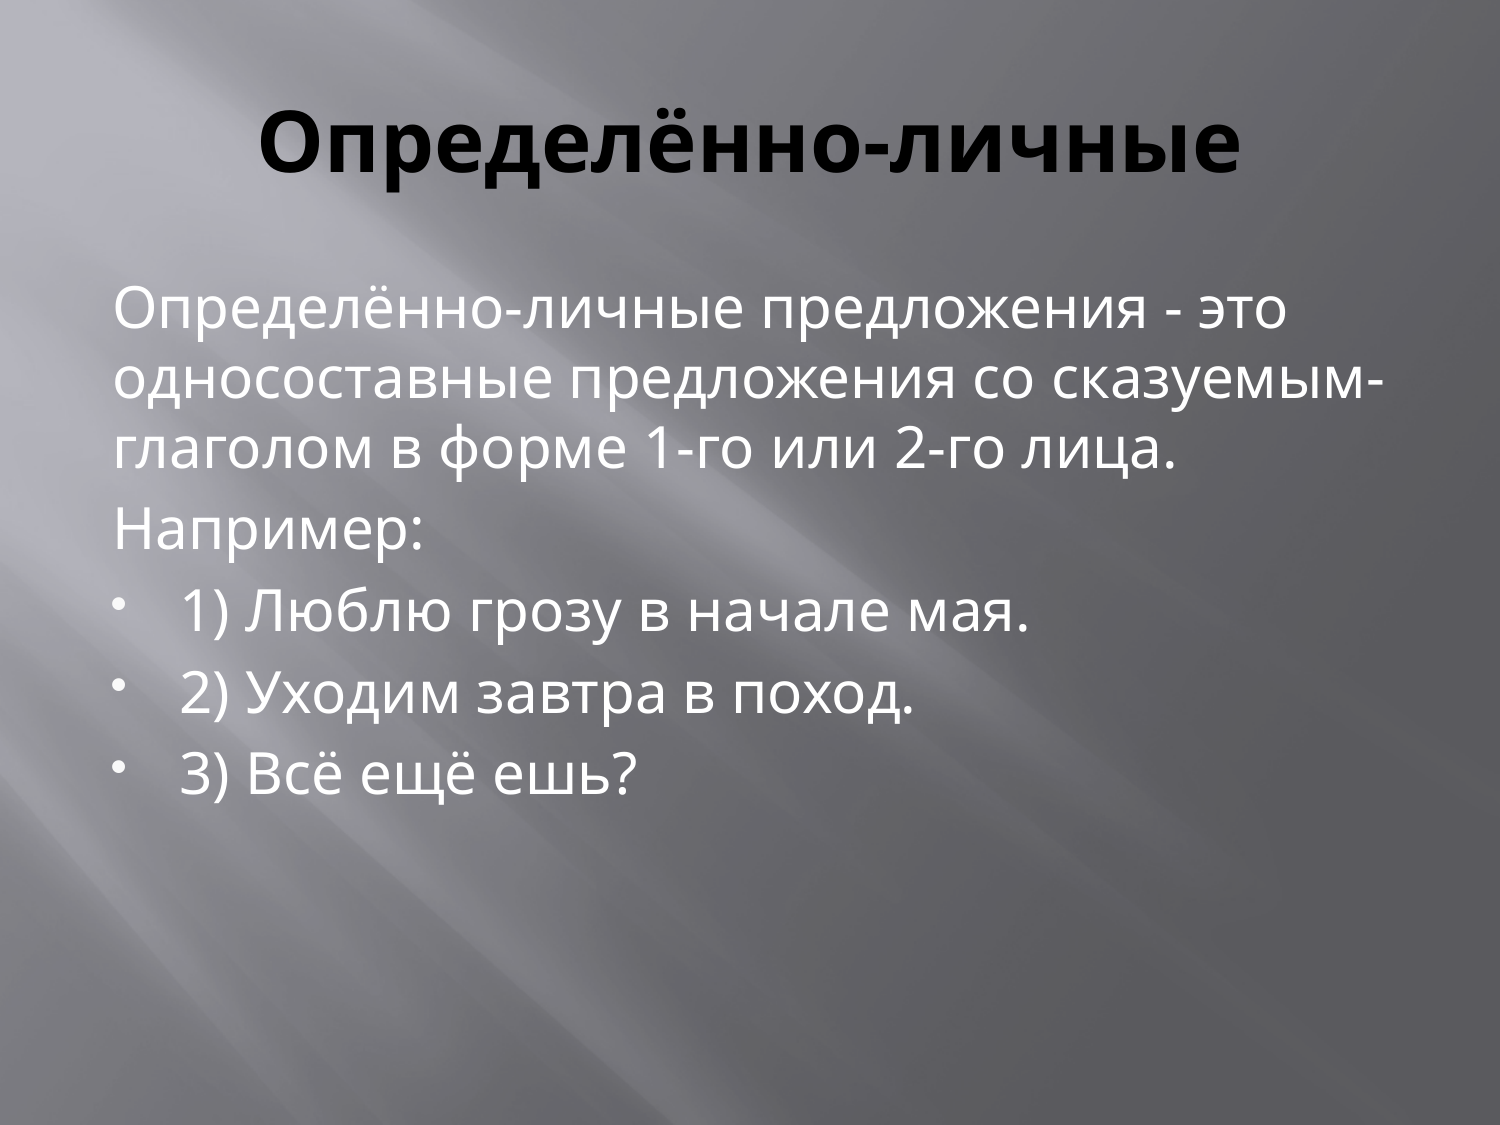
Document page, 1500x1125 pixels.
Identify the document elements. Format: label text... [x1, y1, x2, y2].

list Определённо-личные предложения - это односоставные предложения со сказуемым-глаголом в форме 1-го или 2-го лица. Например: 1) Люблю грозу в начале мая. 2) Уходим завтра в поход. 3) Всё ещё ешь? [75, 262, 1425, 1035]
title Определённо-личные [75, 45, 1425, 233]
